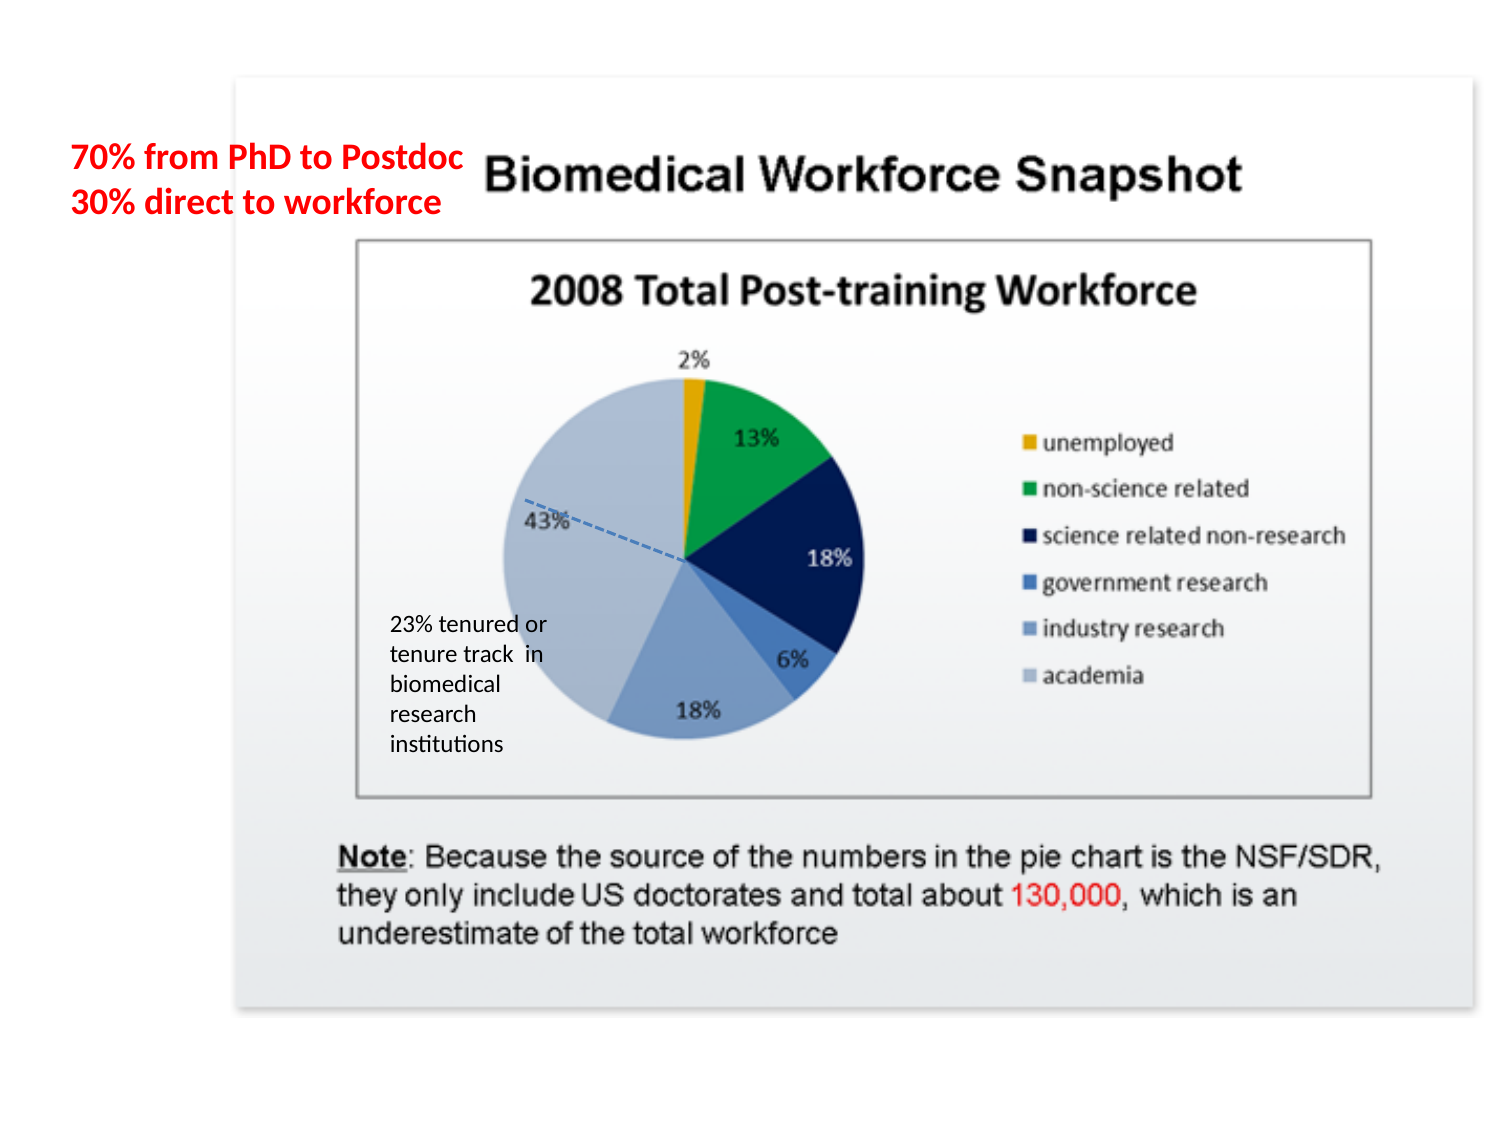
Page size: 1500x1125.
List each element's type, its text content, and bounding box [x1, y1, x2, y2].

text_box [524, 499, 688, 563]
text_box 70% from PhD to Postdoc 30% direct to workforce [55, 124, 224, 230]
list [229, 74, 1488, 1019]
